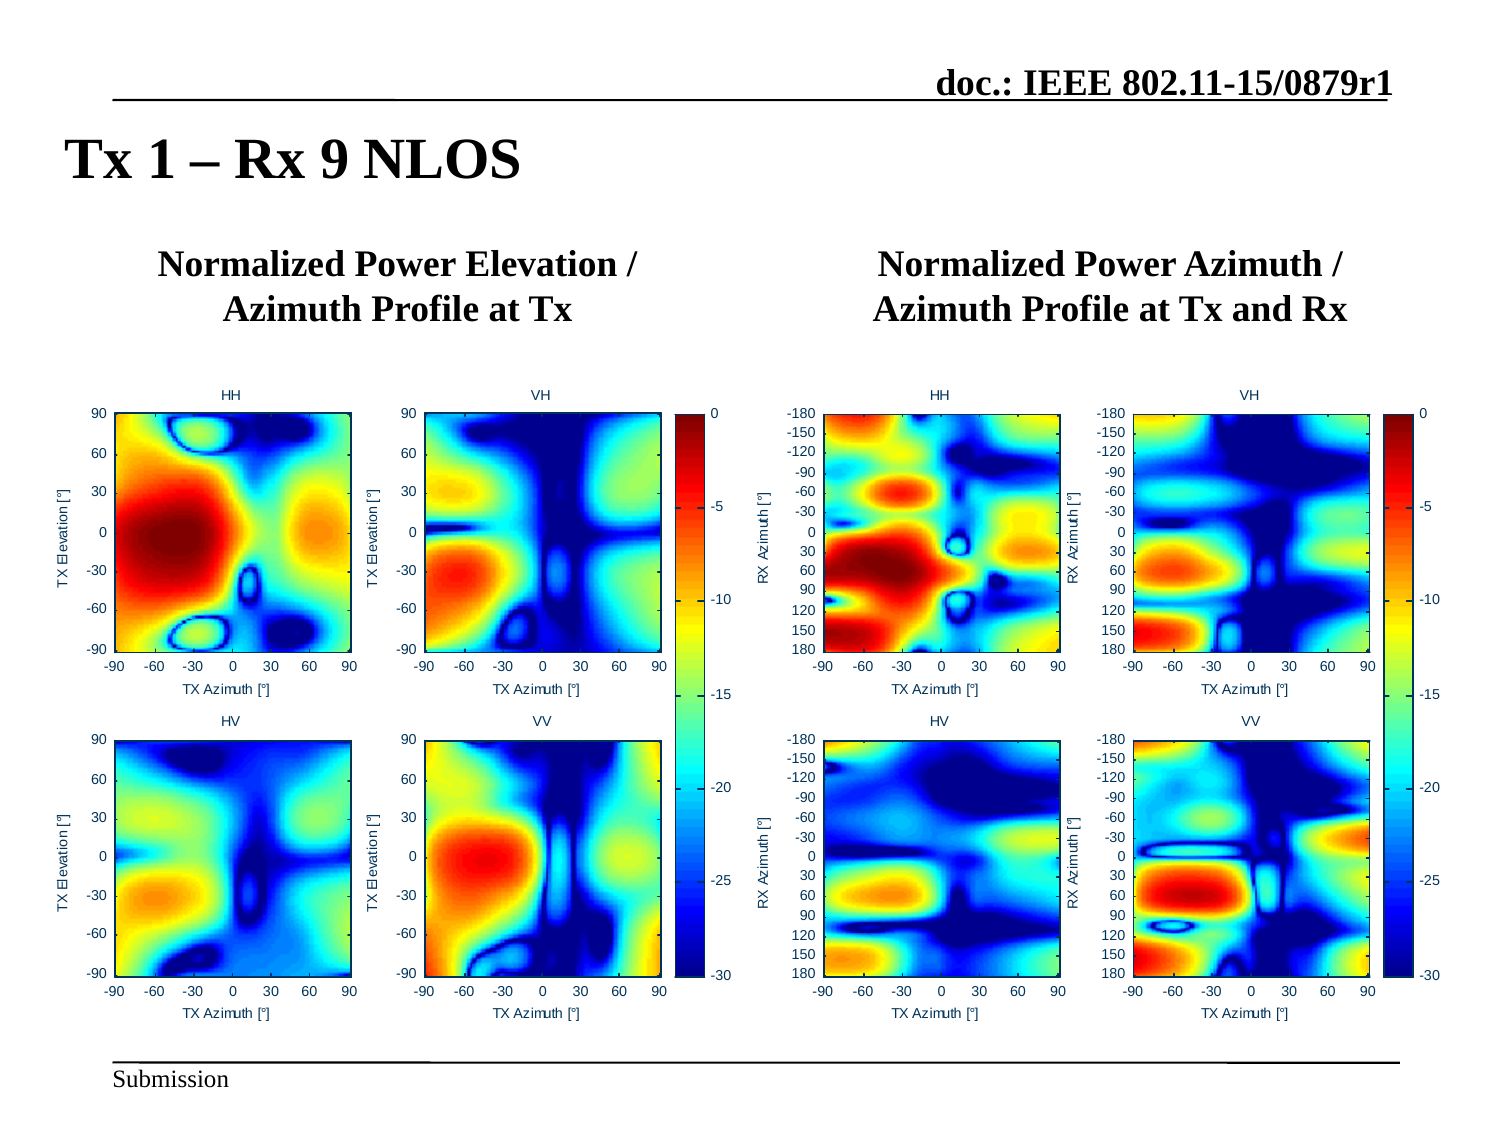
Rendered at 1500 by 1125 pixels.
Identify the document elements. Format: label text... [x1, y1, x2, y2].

list Normalized Power Elevation / Azimuth Profile at Tx [119, 231, 676, 324]
picture [41, 326, 1459, 1037]
title Tx 1 – Rx 9 NLOS [64, 114, 1415, 196]
text_box Normalized Power Azimuth / Azimuth Profile at Tx and Rx [826, 231, 1395, 324]
